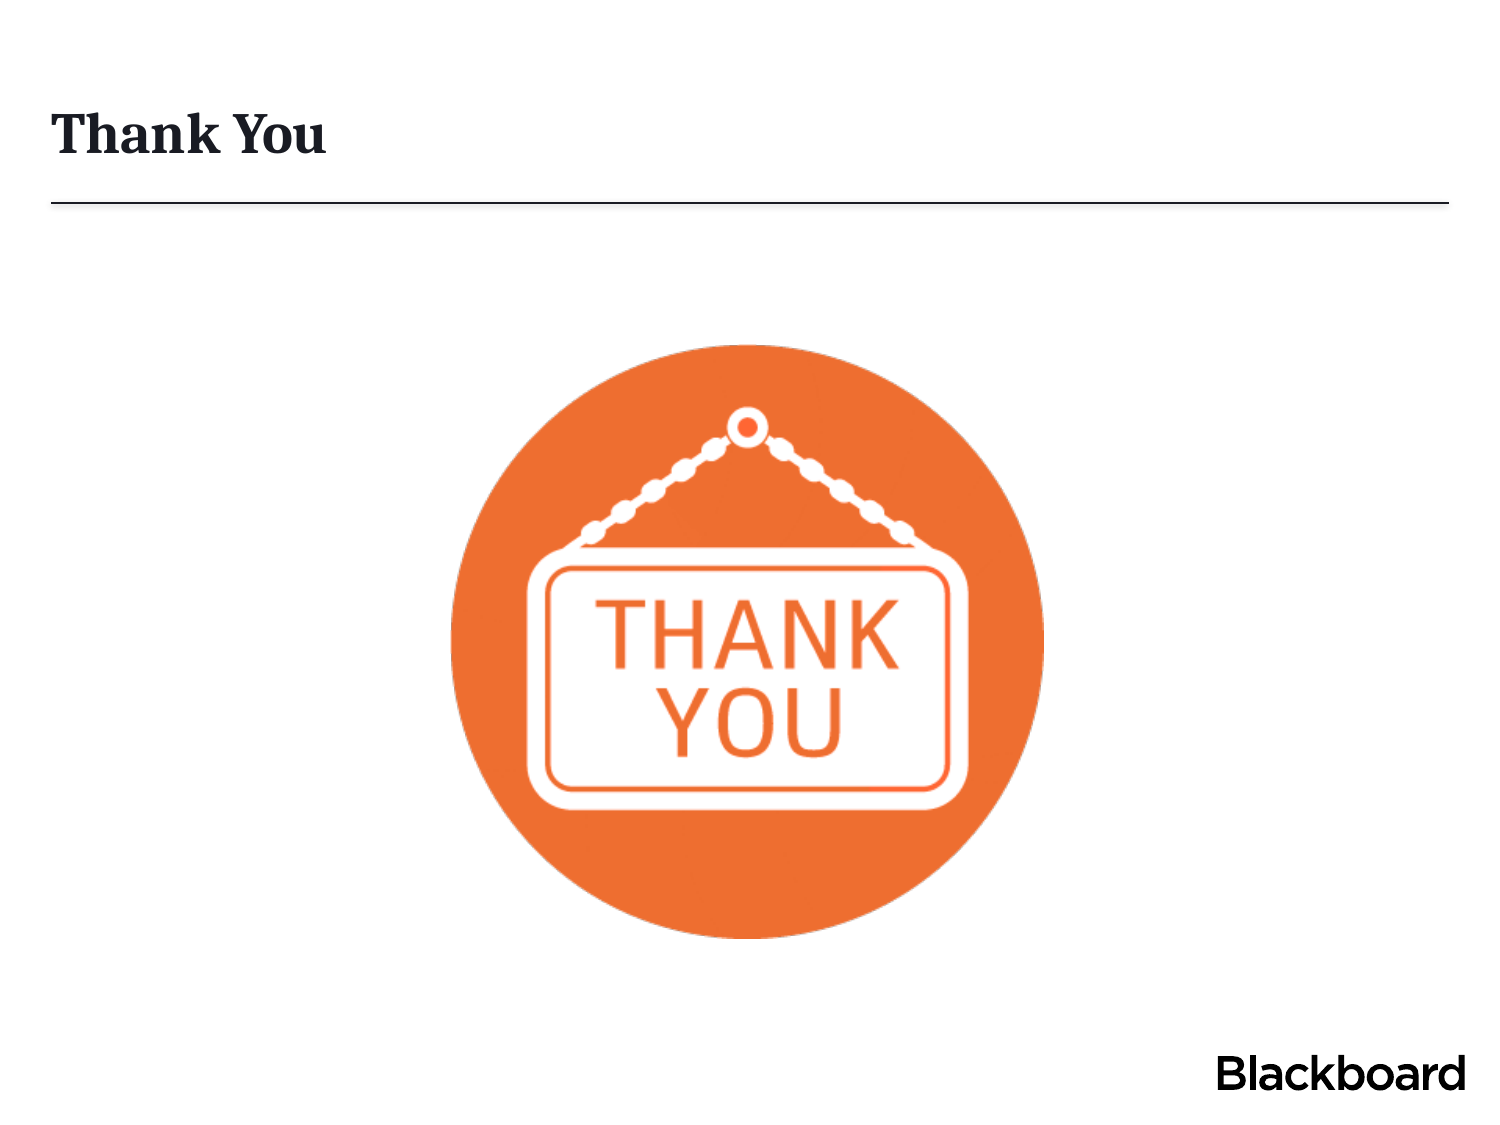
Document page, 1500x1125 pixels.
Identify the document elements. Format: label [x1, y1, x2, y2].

picture [450, 344, 1044, 939]
